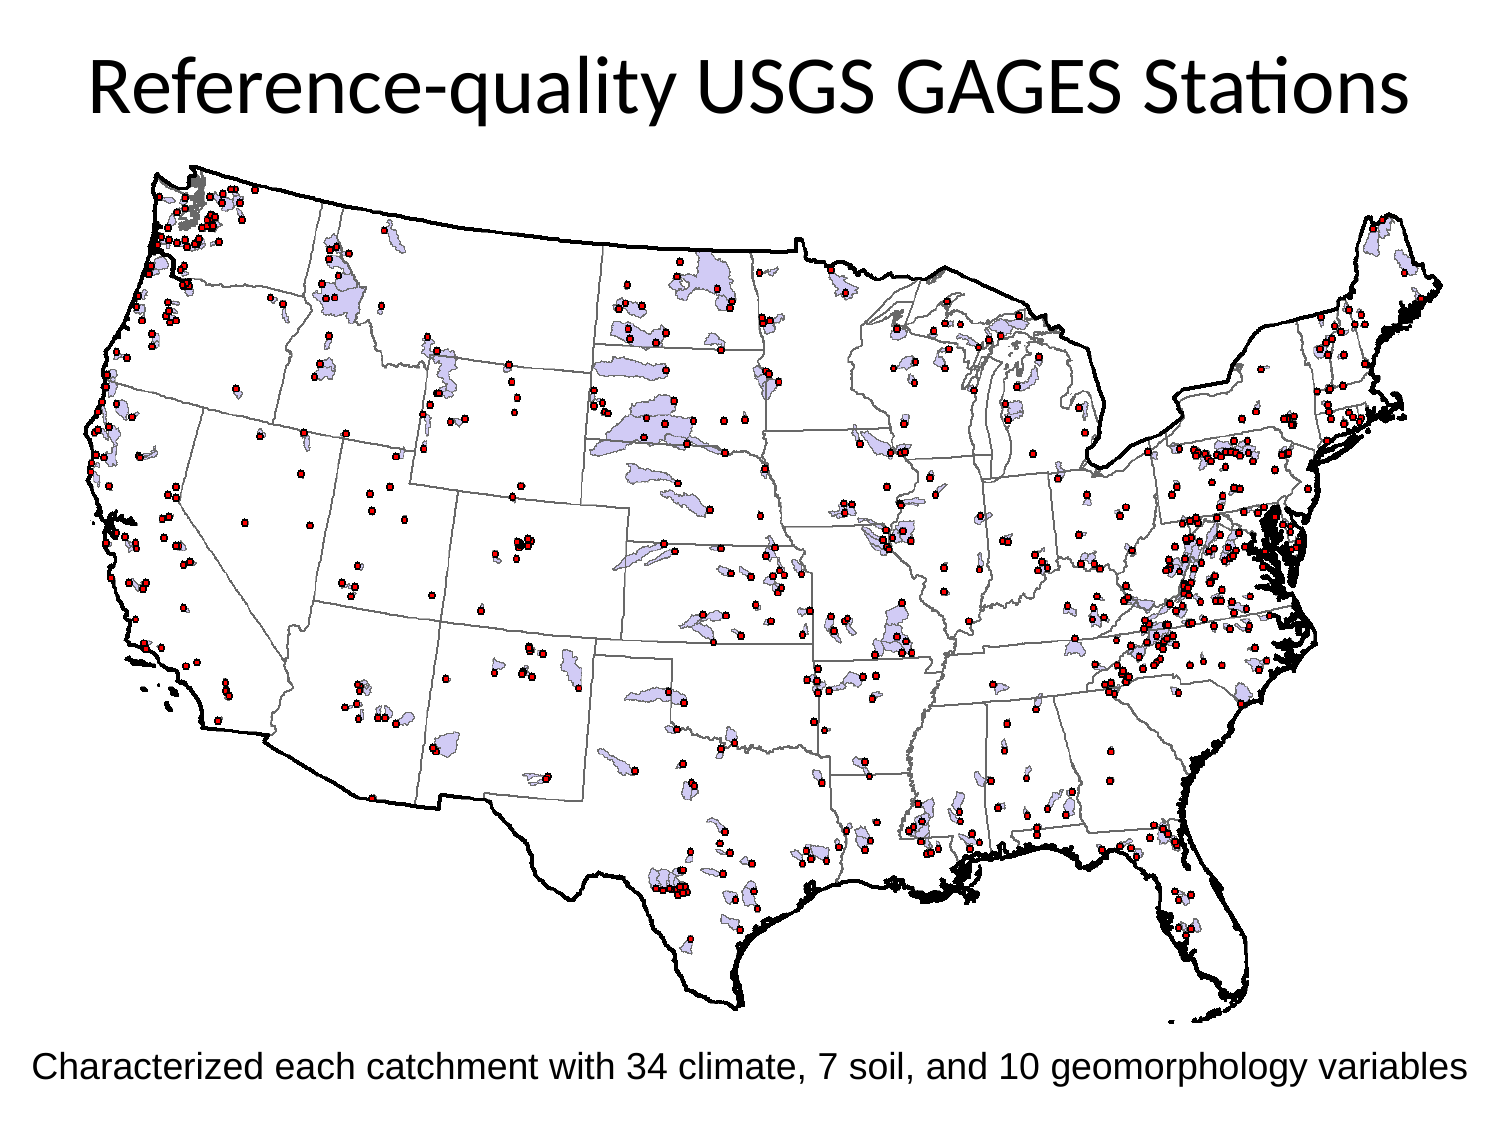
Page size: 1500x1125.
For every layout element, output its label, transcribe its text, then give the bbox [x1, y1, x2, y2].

title Reference-quality USGS GAGES Stations [47, 12, 1453, 149]
picture [70, 165, 1447, 1026]
text_box Characterized each catchment with 34 climate, 7 soil, and 10 geomorphology variables [0, 1034, 1500, 1095]
